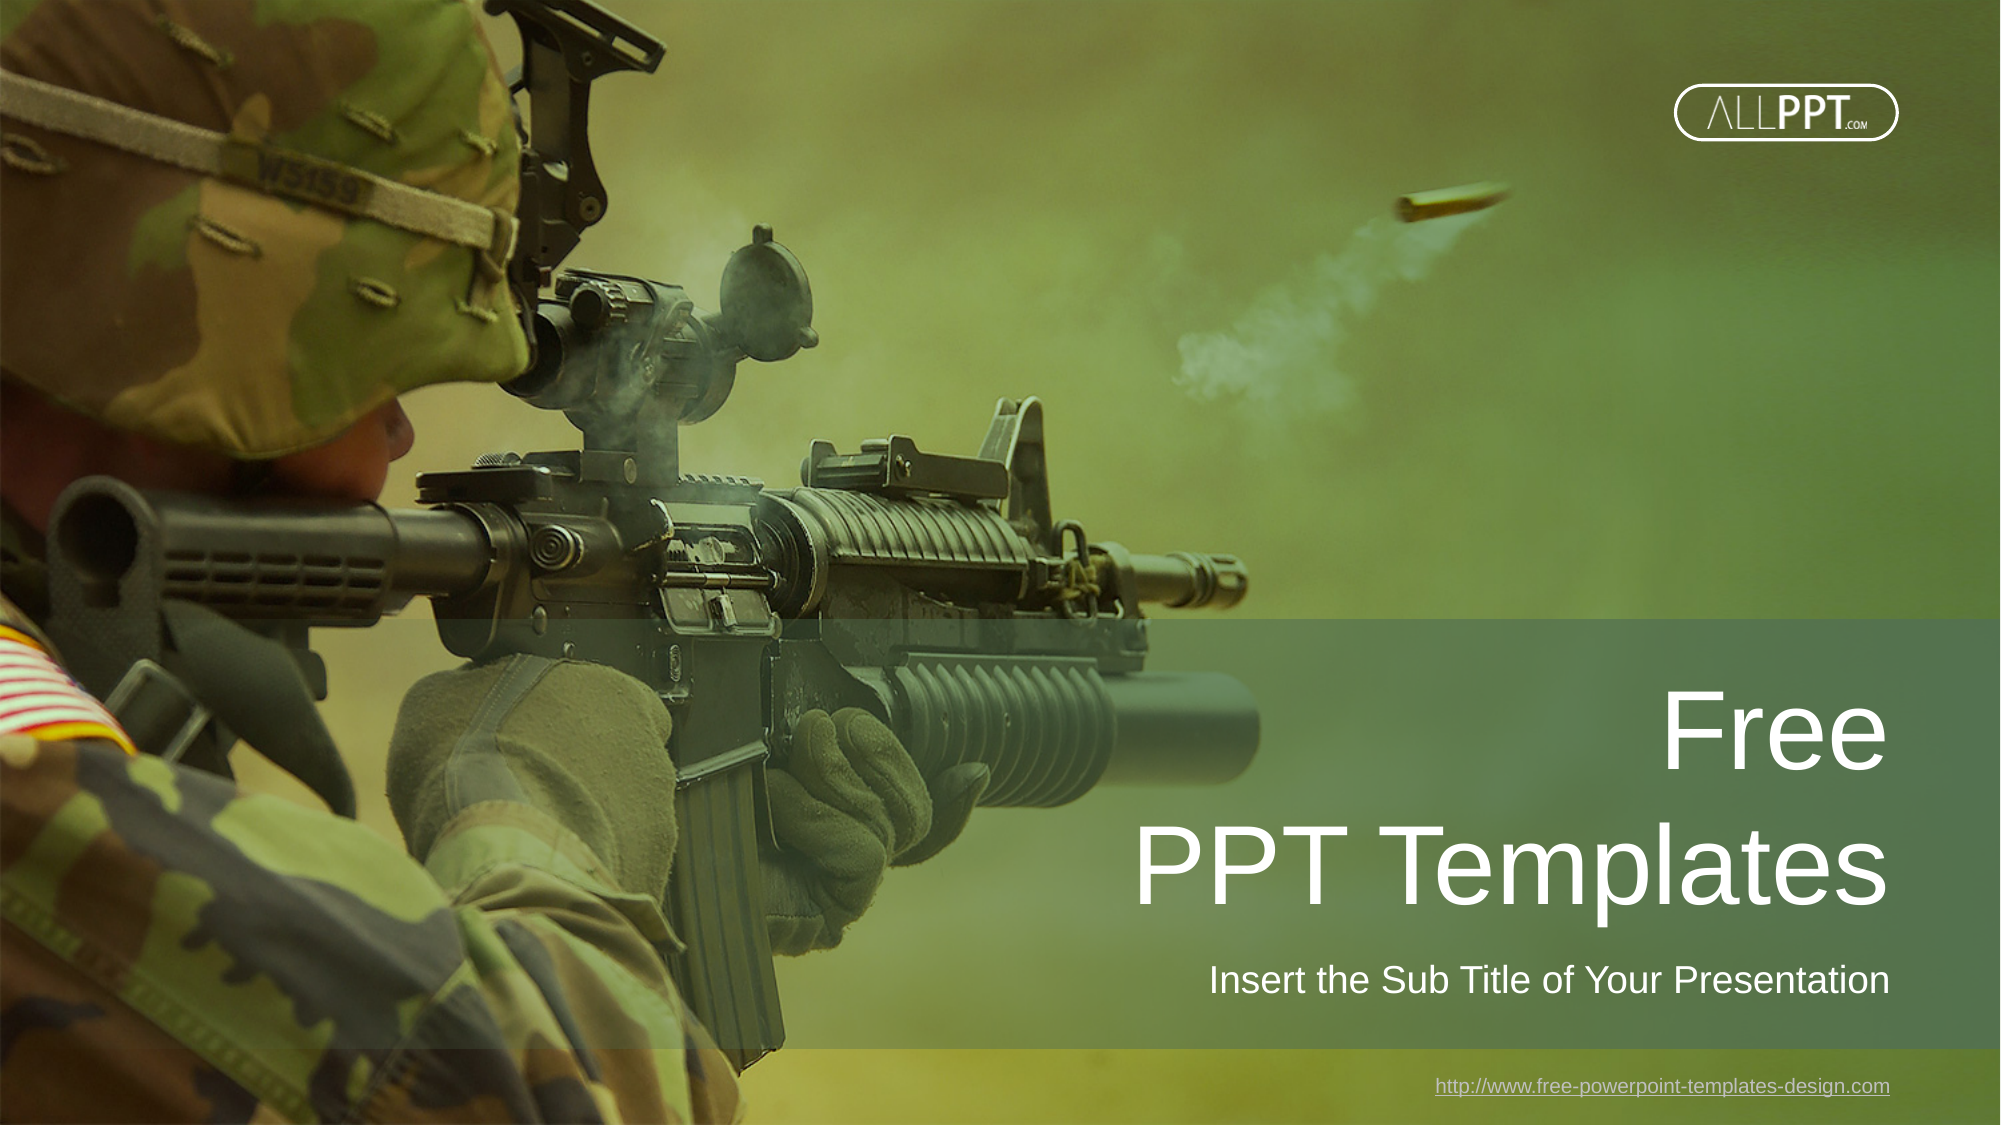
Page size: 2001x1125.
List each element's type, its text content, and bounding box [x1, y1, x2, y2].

picture [0, 0, 2001, 1125]
text_box Insert the Sub Title of Your Presentation [0, 947, 1906, 1009]
text_box http://www.free-powerpoint-templates-design.com [0, 1065, 1906, 1106]
text_box Free PPT Templates [0, 649, 1906, 935]
text_box [0, 619, 2000, 1050]
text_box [1675, 85, 1898, 140]
